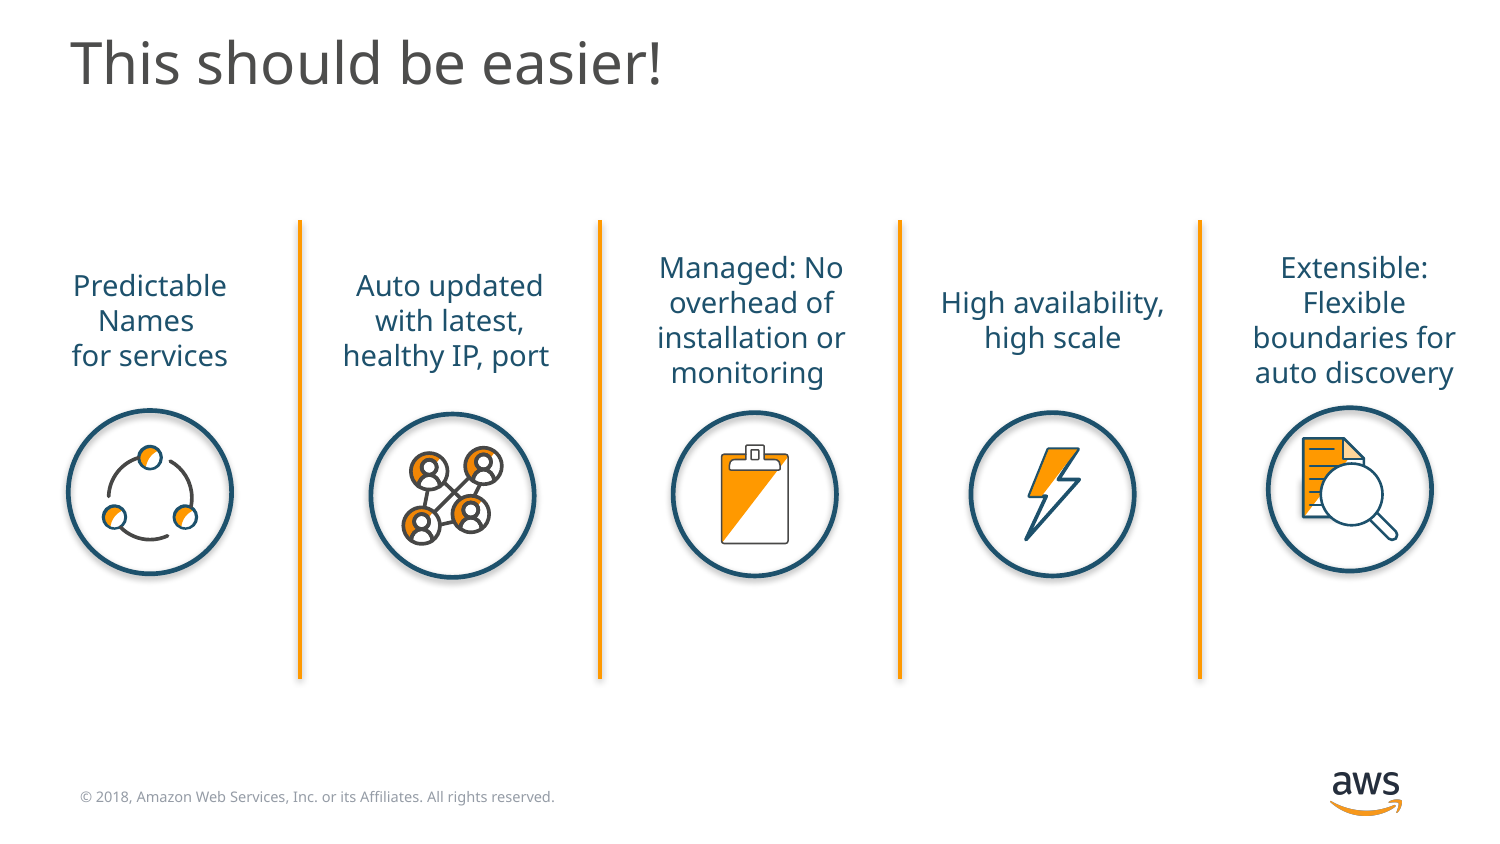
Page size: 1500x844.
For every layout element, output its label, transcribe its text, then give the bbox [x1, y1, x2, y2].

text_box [1268, 407, 1432, 572]
text_box High availability, high scale [922, 277, 1184, 363]
text_box Auto updated with latest, healthy IP, port [319, 259, 581, 380]
picture [1330, 772, 1402, 816]
text_box Extensible: Flexible boundaries for auto discovery [1224, 242, 1485, 397]
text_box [672, 412, 837, 577]
title This should be easier! [55, 18, 1402, 109]
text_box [68, 410, 232, 575]
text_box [370, 413, 535, 578]
text_box Managed: No overhead of installation or monitoring [621, 242, 882, 397]
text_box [970, 412, 1135, 577]
text_box Predictable Names for services [19, 259, 281, 380]
